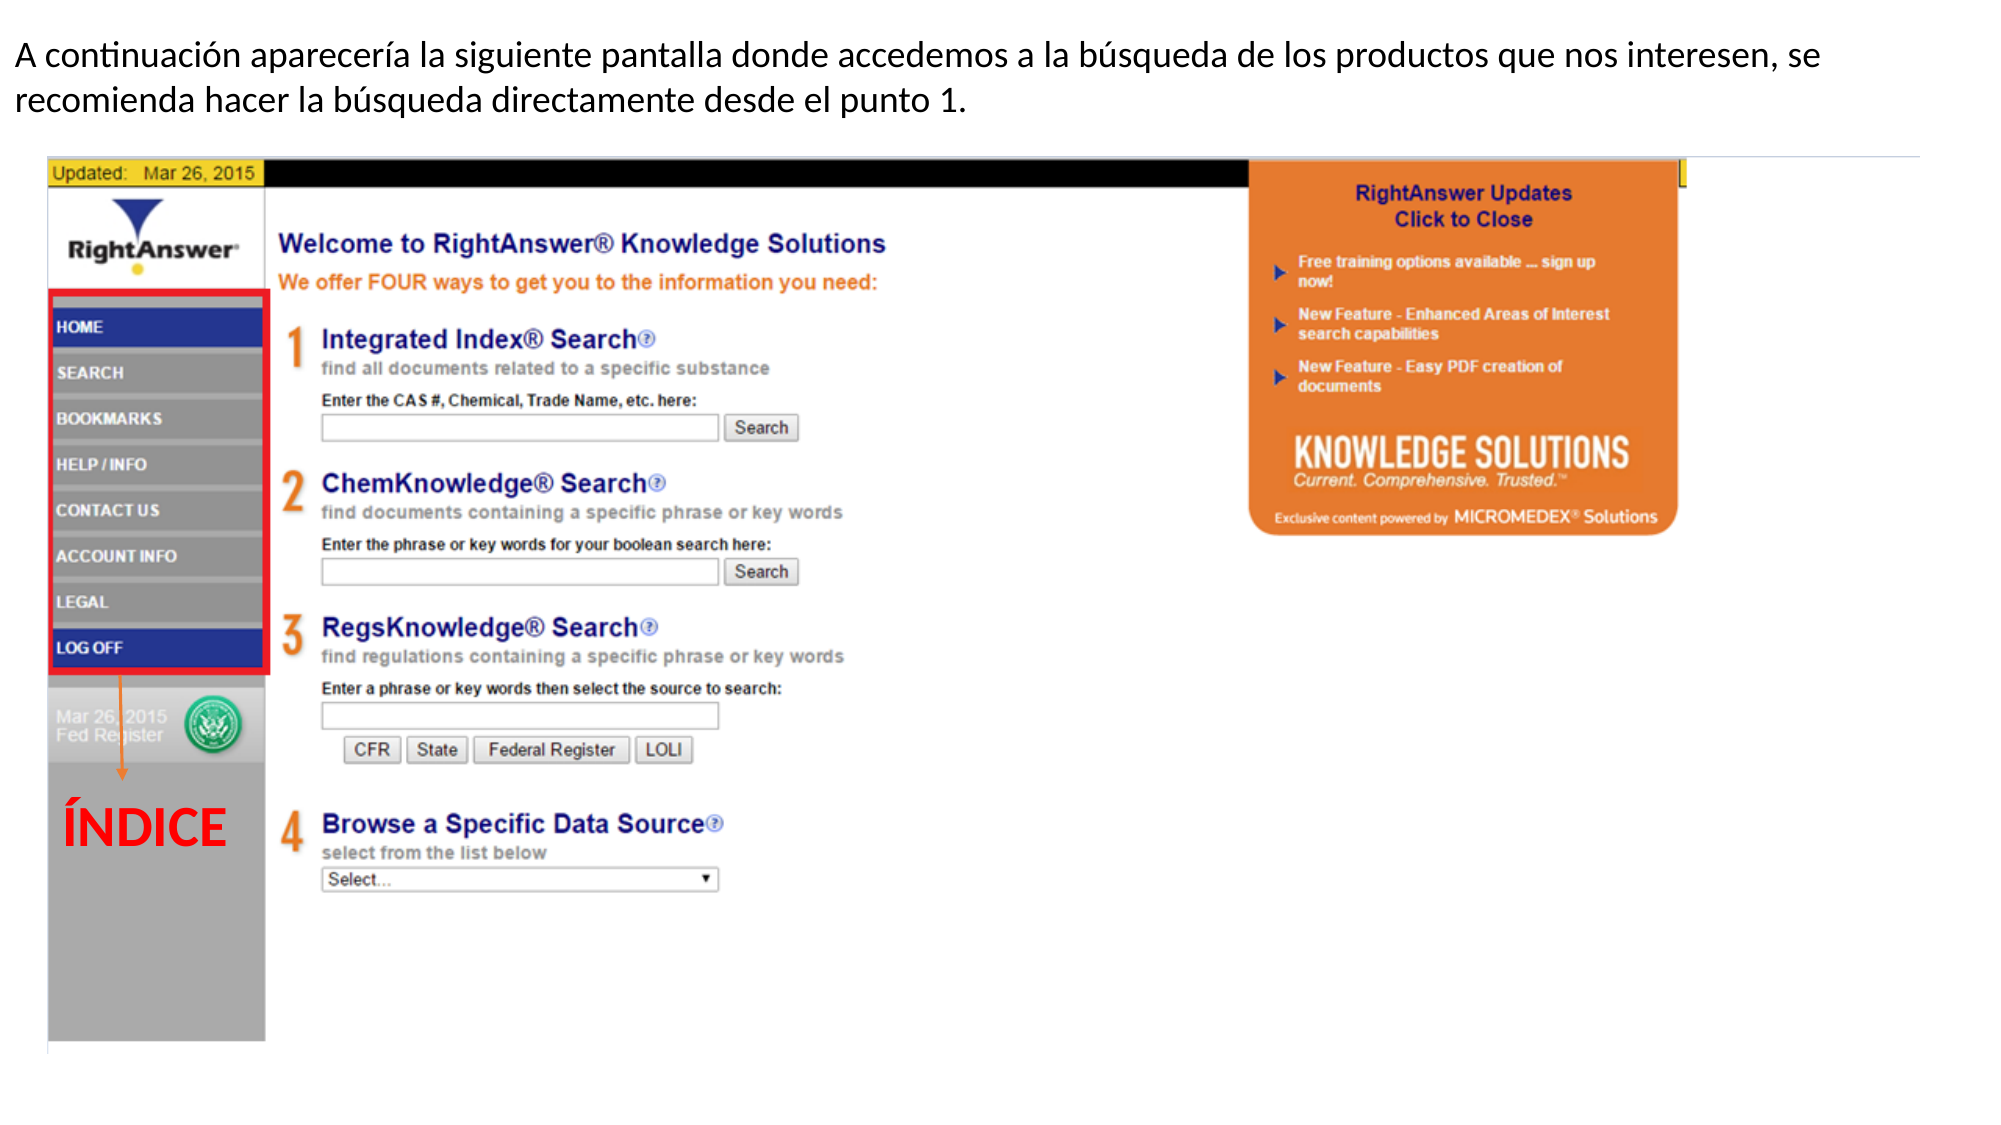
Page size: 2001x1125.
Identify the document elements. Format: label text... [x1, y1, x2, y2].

picture [47, 156, 1920, 1054]
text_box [119, 674, 123, 781]
text_box A continuación aparecería la siguiente pantalla donde accedemos a la búsqueda de los productos que nos interesen, se recomienda hacer la búsqueda directamente desde el punto 1. [0, 22, 1968, 128]
